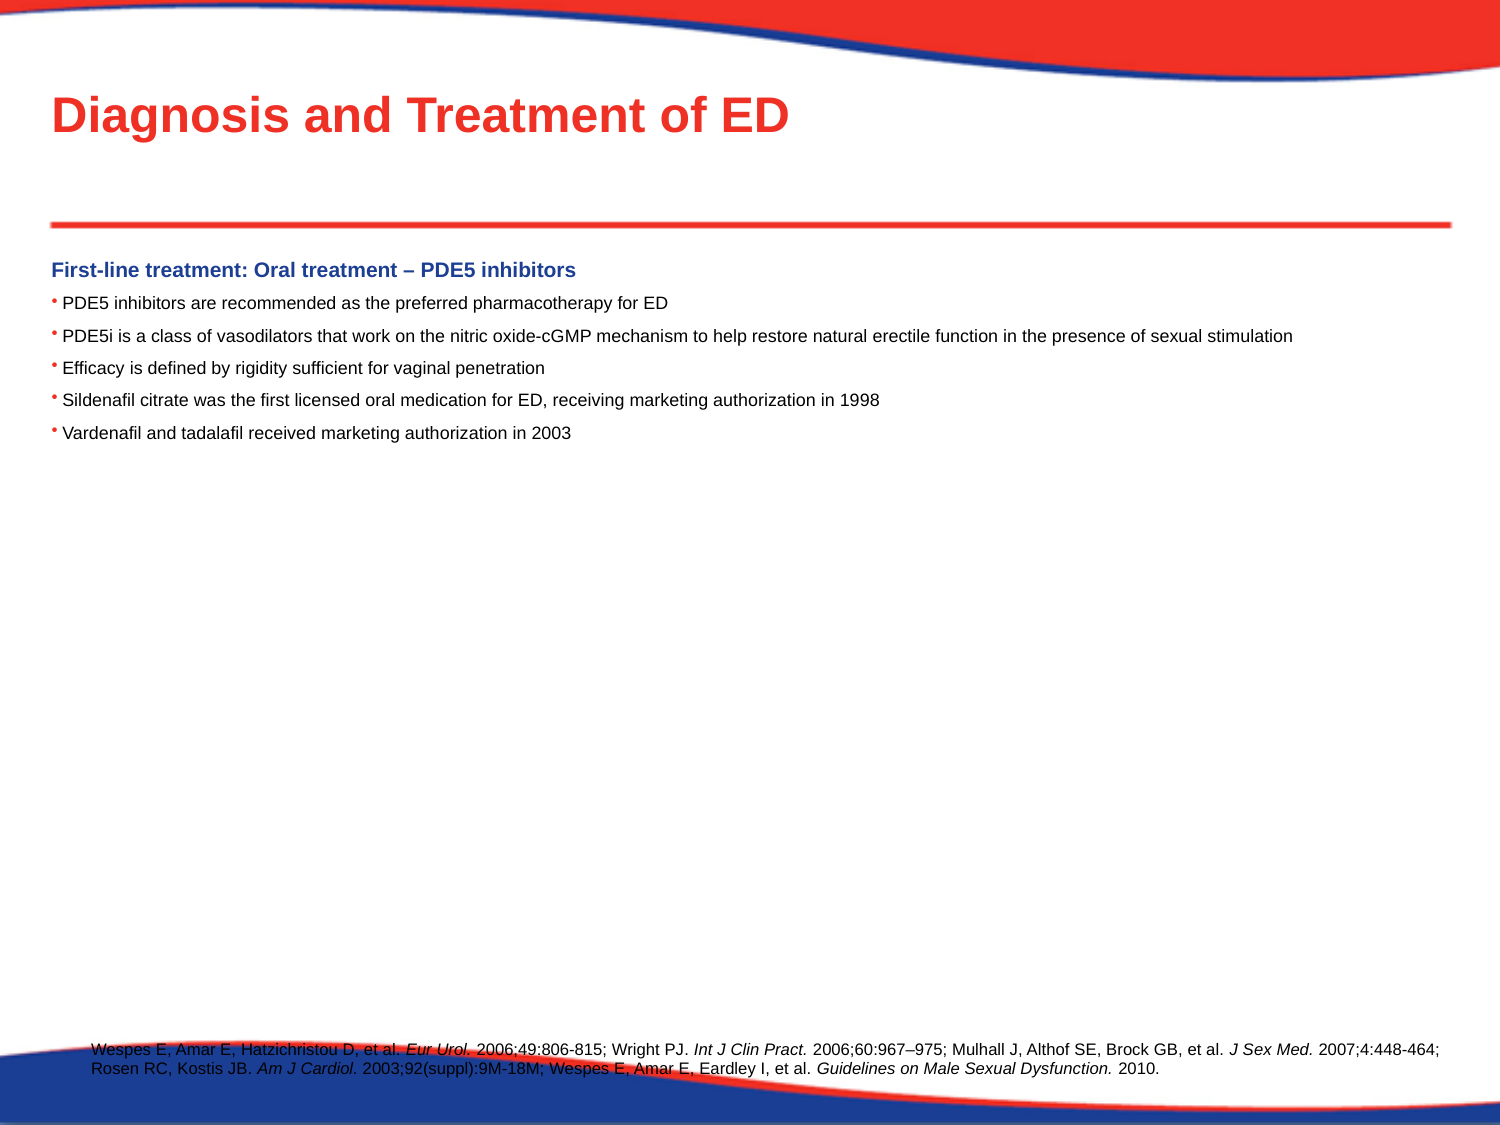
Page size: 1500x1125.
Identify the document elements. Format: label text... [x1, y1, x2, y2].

picture [0, 0, 1500, 1125]
list First-line treatment: Oral treatment – PDE5 inhibitors PDE5 inhibitors are recommended as the preferred pharmacotherapy for ED PDE5i is a class of vasodilators that work on the nitric oxide-cGMP mechanism to help restore natural erectile function in the presence of sexual stimulation Efficacy is defined by rigidity sufficient for vaginal penetration Sildenafil citrate was the first licensed oral medication for ED, receiving marketing authorization in 1998 Vardenafil and tadalafil received marketing authorization in 2003 [51, 255, 1448, 464]
title Diagnosis and Treatment of ED [51, 79, 1448, 152]
text_box Wespes E, Amar E, Hatzichristou D, et al. Eur Urol. 2006;49:806-815; Wright PJ. Int J Clin Pract. 2006;60:967–975; Mulhall J, Althof SE, Brock GB, et al. J Sex Med. 2007;4:448-464; Rosen RC, Kostis JB. Am J Cardiol. 2003;92(suppl):9M-18M; Wespes E, Amar E, Eardley I, et al. Guidelines on Male Sexual Dysfunction. 2010. [91, 1038, 1465, 1079]
